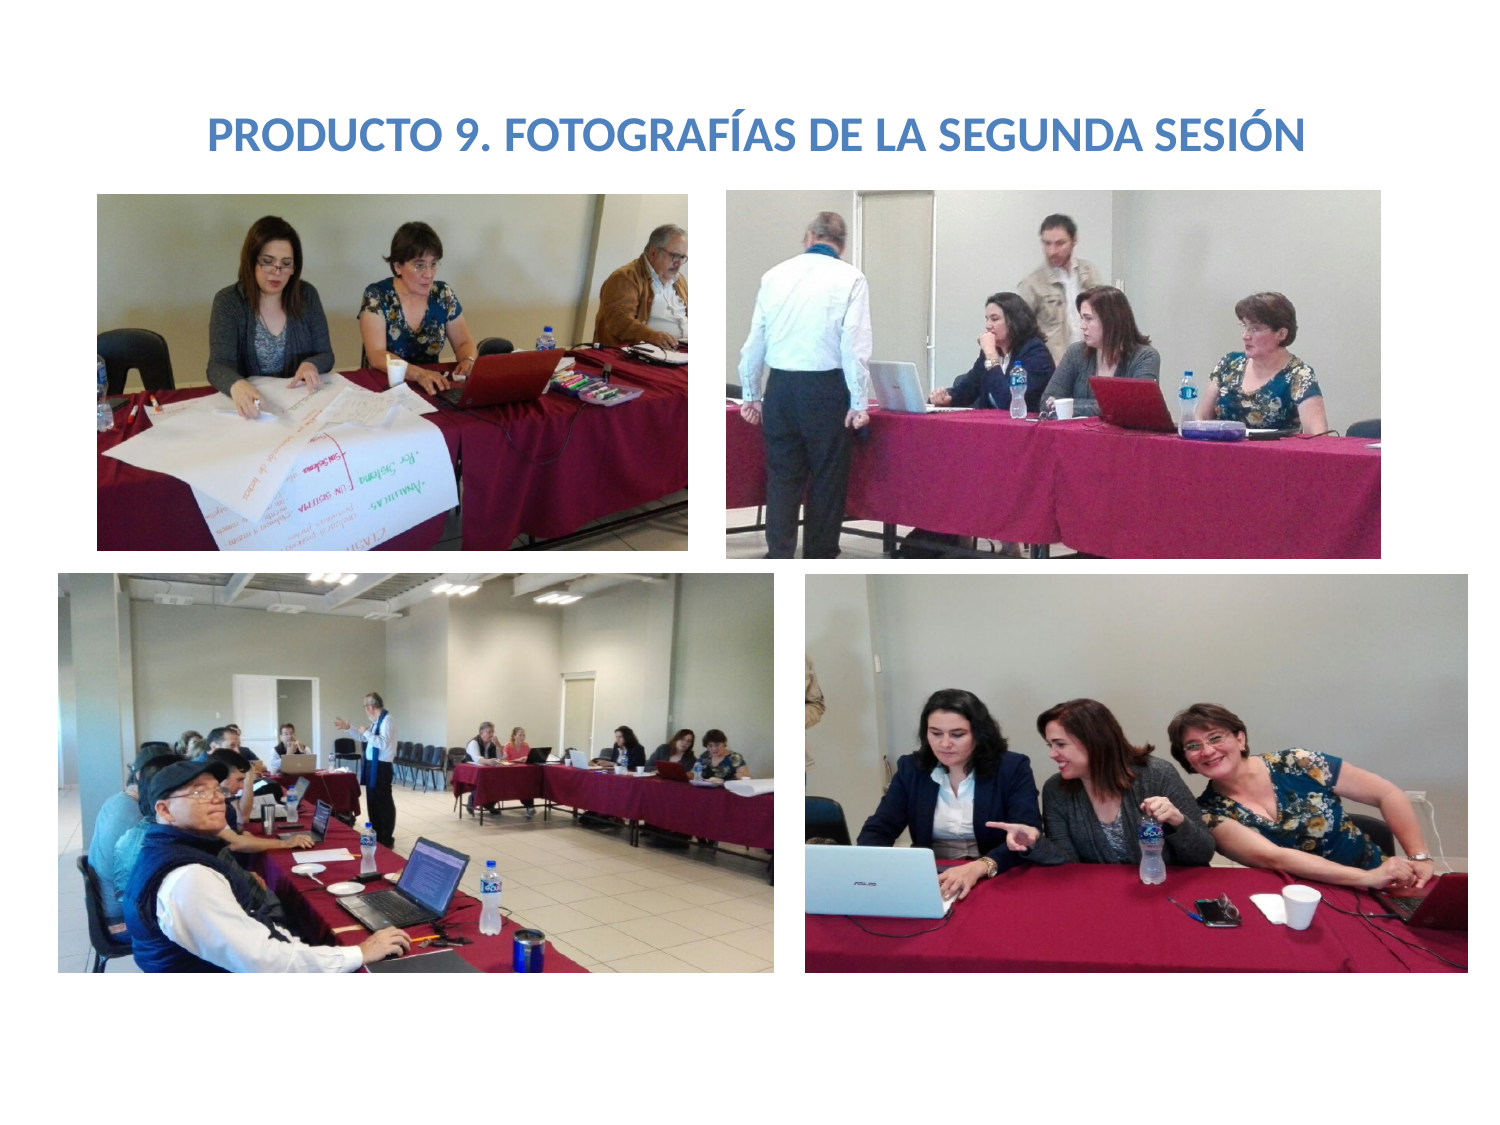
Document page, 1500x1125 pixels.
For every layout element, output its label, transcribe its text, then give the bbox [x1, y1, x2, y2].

picture [726, 187, 1383, 560]
picture [805, 573, 1468, 973]
picture [97, 193, 689, 551]
picture [58, 573, 774, 973]
text_box PRODUCTO 9. FOTOGRAFÍAS DE LA SEGUNDA SESIÓN [192, 93, 1322, 169]
